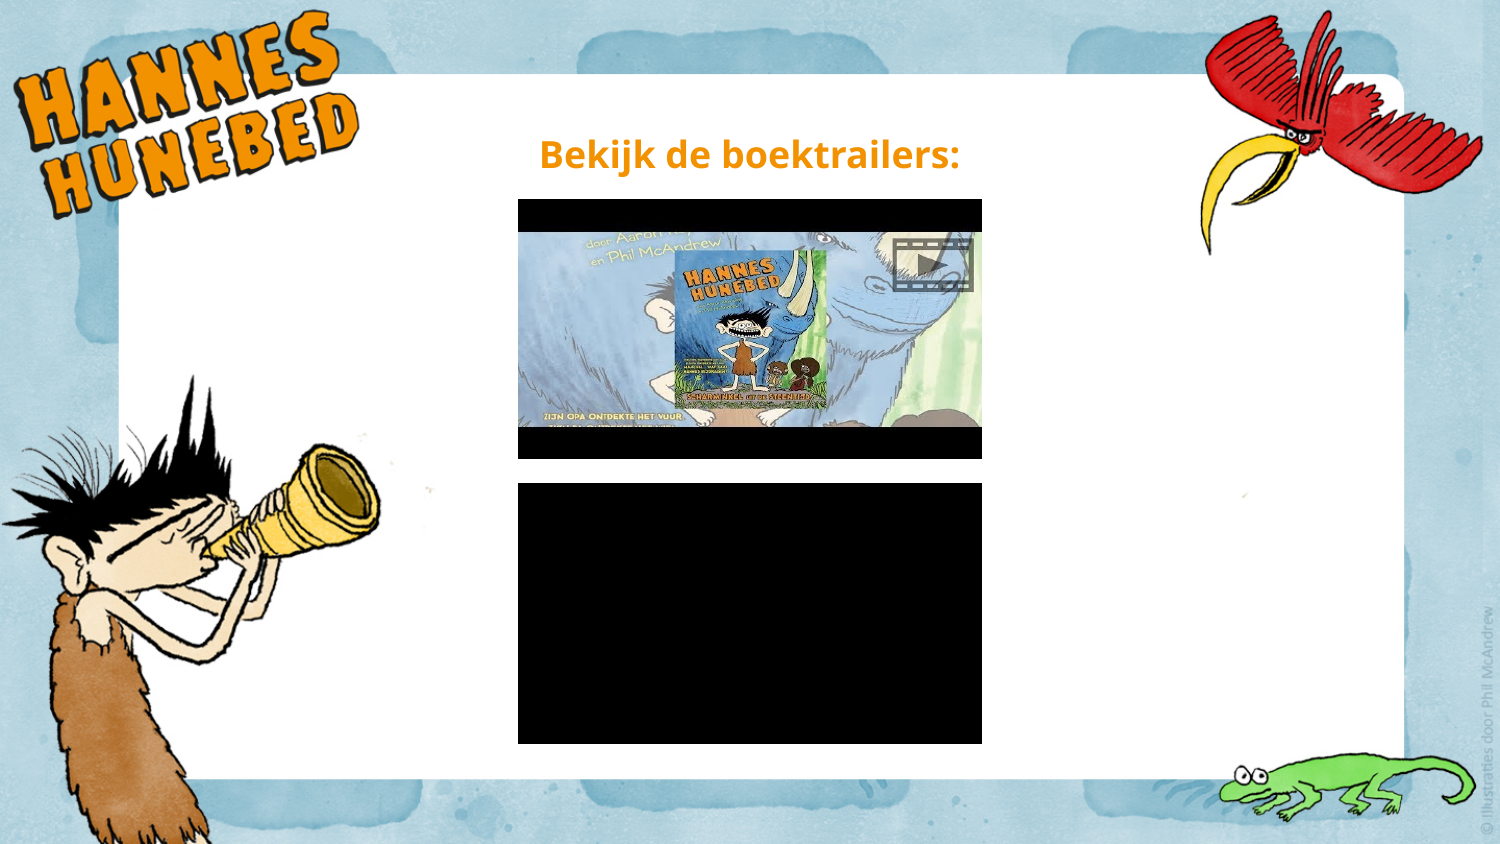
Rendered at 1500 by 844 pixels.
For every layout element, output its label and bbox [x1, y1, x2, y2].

text_box [517, 198, 983, 460]
picture [0, 0, 1500, 844]
text_box [517, 482, 983, 744]
